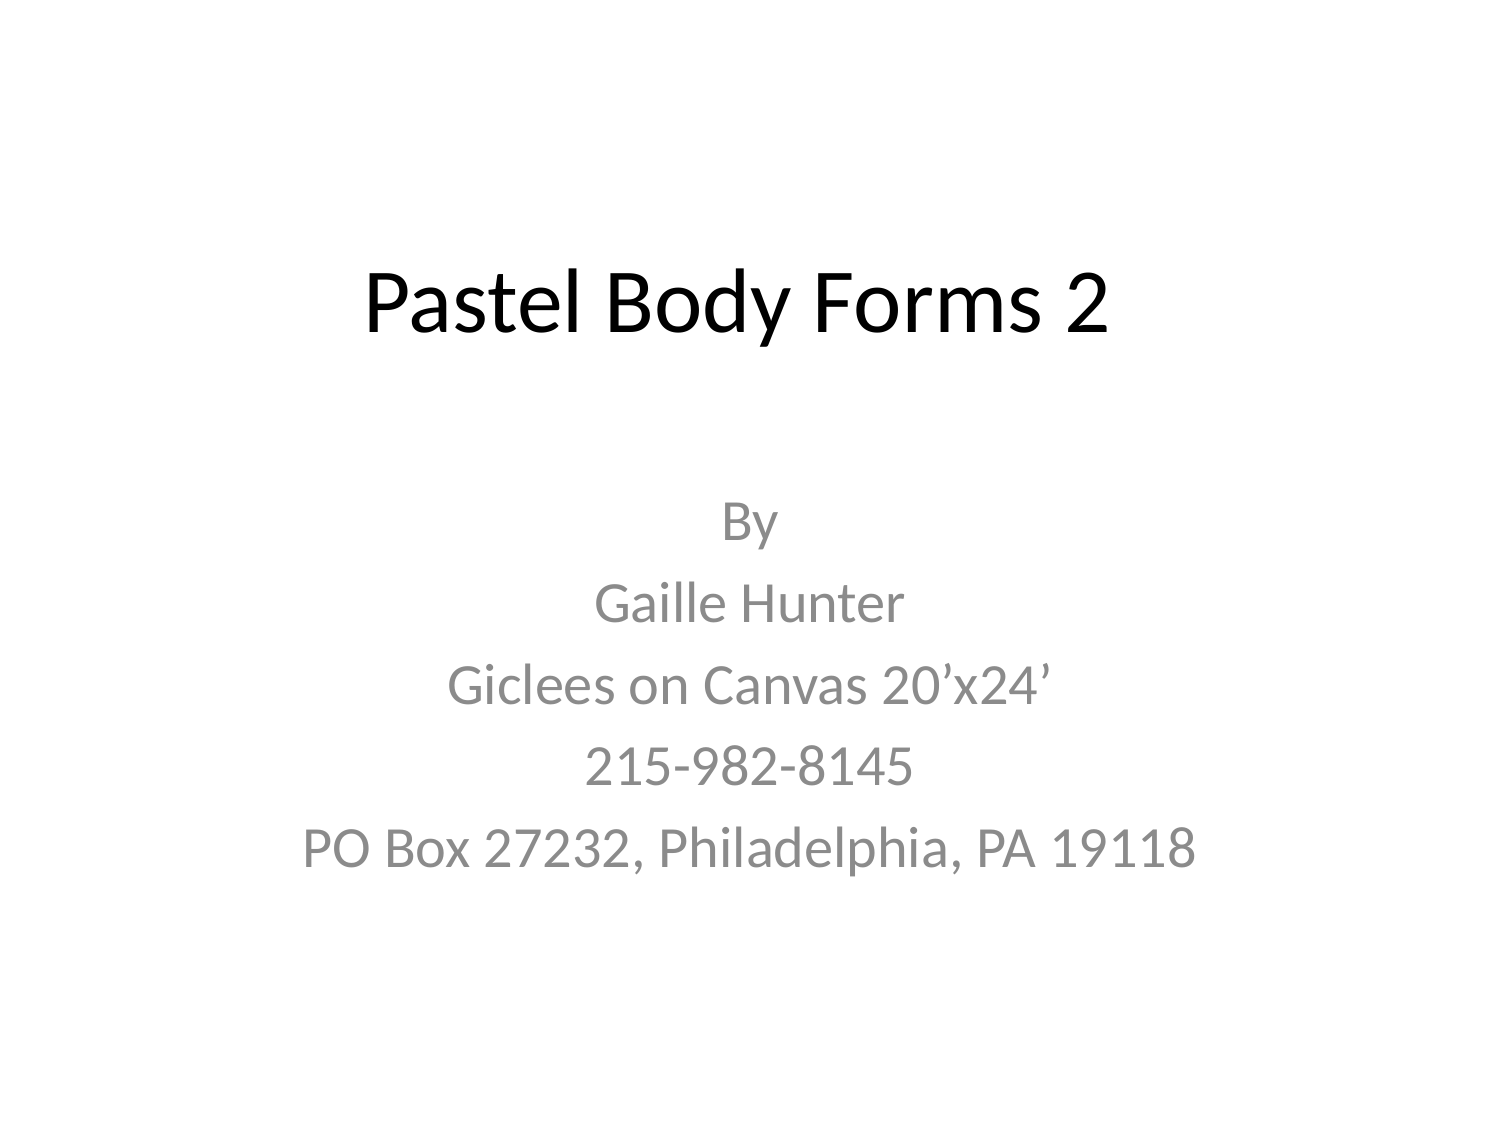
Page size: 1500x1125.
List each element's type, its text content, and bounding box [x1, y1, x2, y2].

title Pastel Body Forms 2 [99, 174, 1375, 417]
subtitle By Gaille Hunter Giclees on Canvas 20’x24’ 215-982-8145 PO Box 27232, Philadelphia, PA 19118 [225, 474, 1275, 925]
